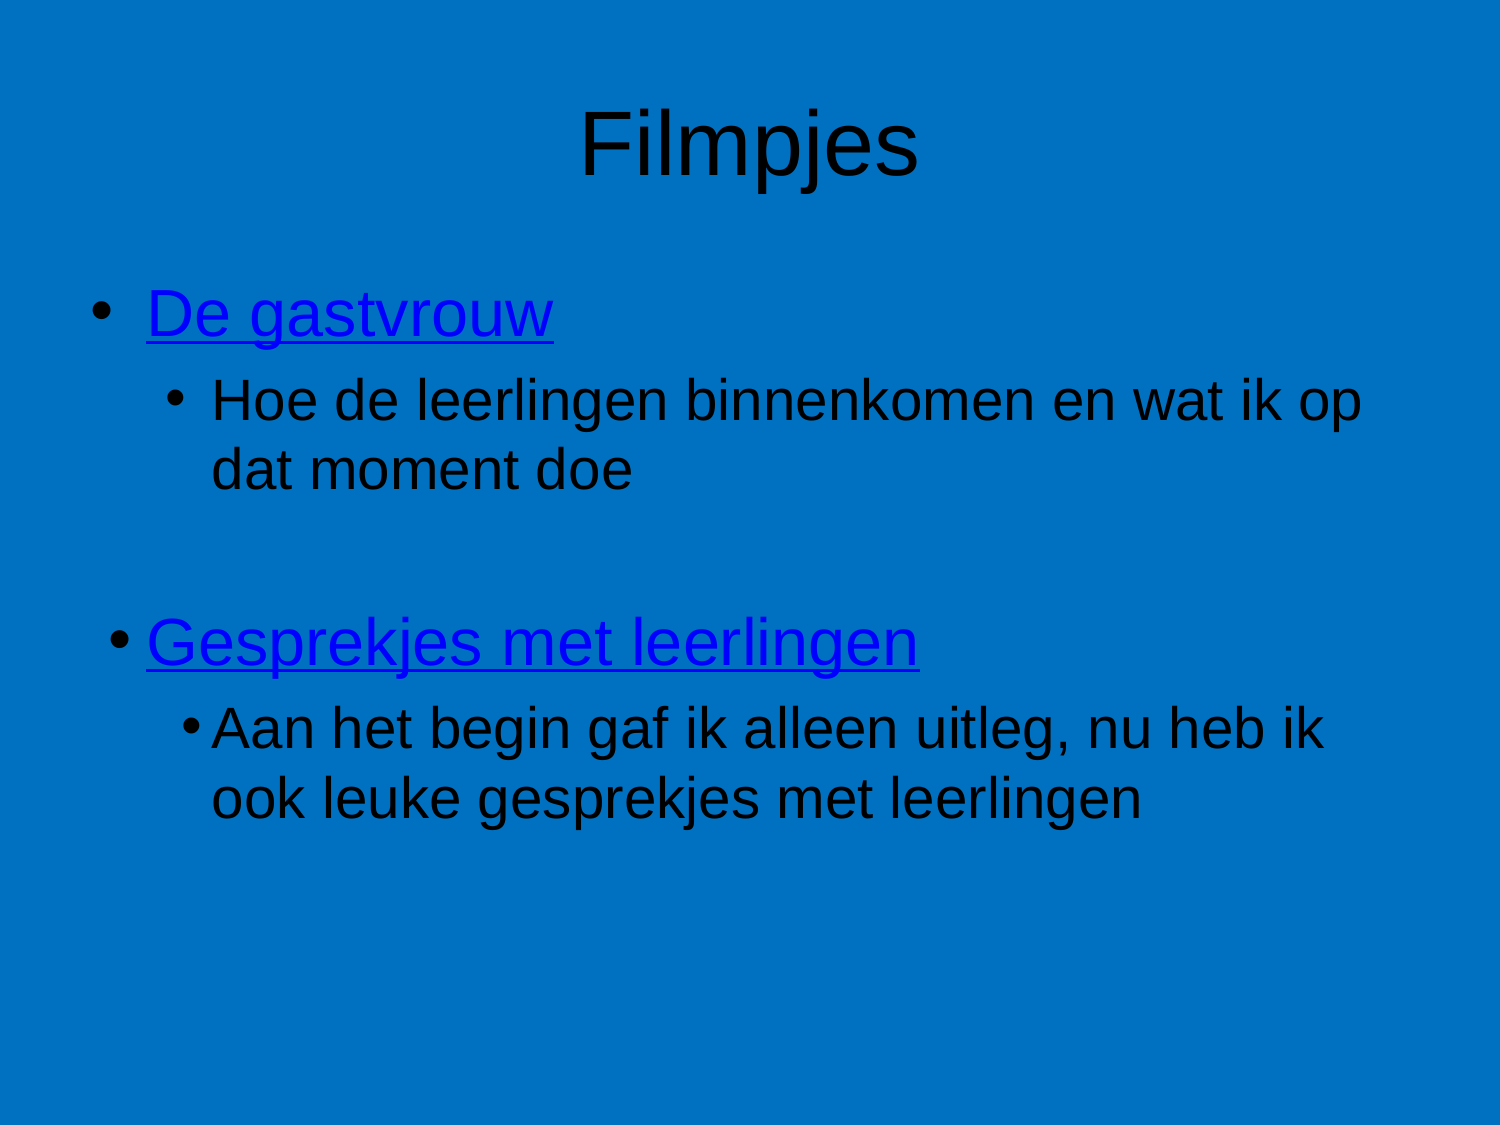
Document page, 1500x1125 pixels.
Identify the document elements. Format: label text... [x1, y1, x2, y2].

list De gastvrouw Hoe de leerlingen binnenkomen en wat ik op dat moment doe Gesprekjes met leerlingen Aan het begin gaf ik alleen uitleg, nu heb ik ook leuke gesprekjes met leerlingen [75, 262, 1425, 916]
title Filmpjes [75, 37, 1425, 241]
